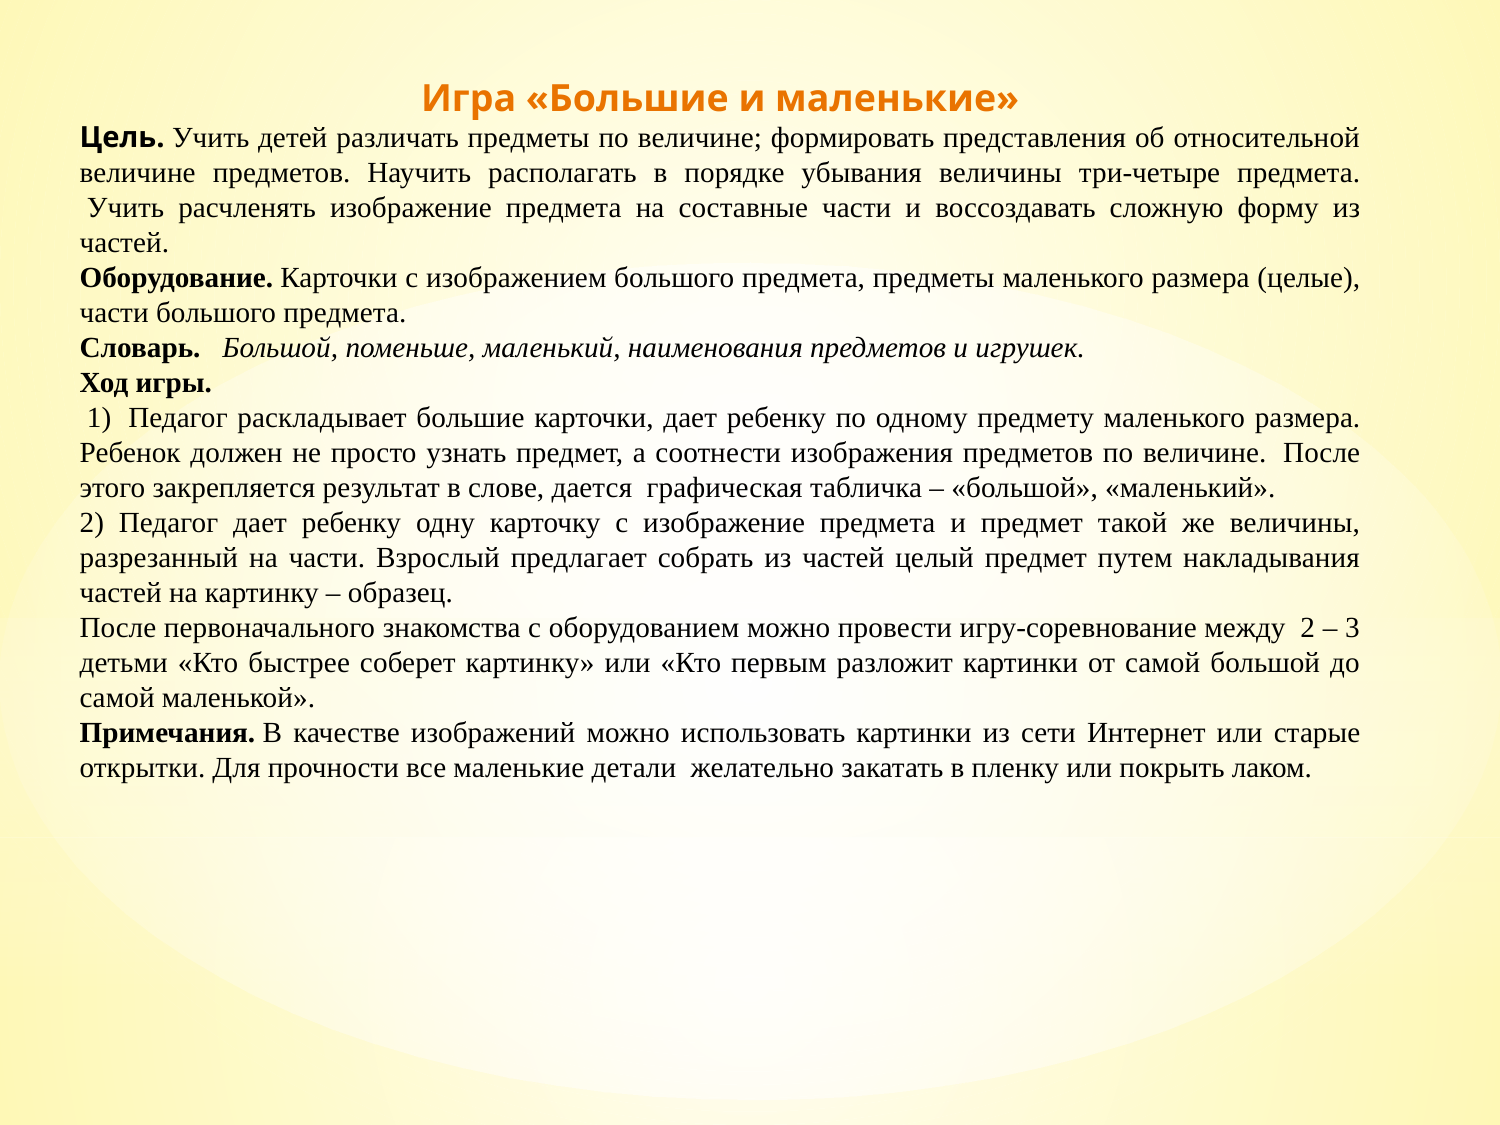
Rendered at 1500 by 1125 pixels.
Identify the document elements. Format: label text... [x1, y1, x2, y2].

text_box Игра «Большие и маленькие» Цель. Учить детей различать предметы по величине; формировать представления об относительной величине предметов. Научить располагать в порядке убывания величины три-четыре предмета. Учить расчленять изображение предмета на составные части и воссоздавать сложную форму из частей. Оборудование. Карточки с изображением большого предмета, предметы маленького размера (целые), части большого предмета. Словарь. Большой, поменьше, маленький, наименования предметов и игрушек. Ход игры. 1) Педагог раскладывает большие карточки, дает ребенку по одному предмету маленького размера. Ребенок должен не просто узнать предмет, а соотнести изображения предметов по величине. После этого закрепляется результат в слове, дается графическая табличка – «большой», «маленький». 2) Педагог дает ребенку одну карточку с изображение предмета и предмет такой же величины, разрезанный на части. Взрослый предлагает собрать из частей целый предмет путем накладывания частей на картинку – образец. После первоначального знакомства с оборудованием можно провести игру-соревнование между 2 – 3 детьми «Кто быстрее соберет картинку» или «Кто первым разложит картинки от самой большой до самой маленькой». Примечания. В качестве изображений можно использовать картинки из сети Интернет или старые открытки. Для прочности все маленькие детали желательно закатать в пленку или покрыть лаком. [64, 66, 1376, 791]
